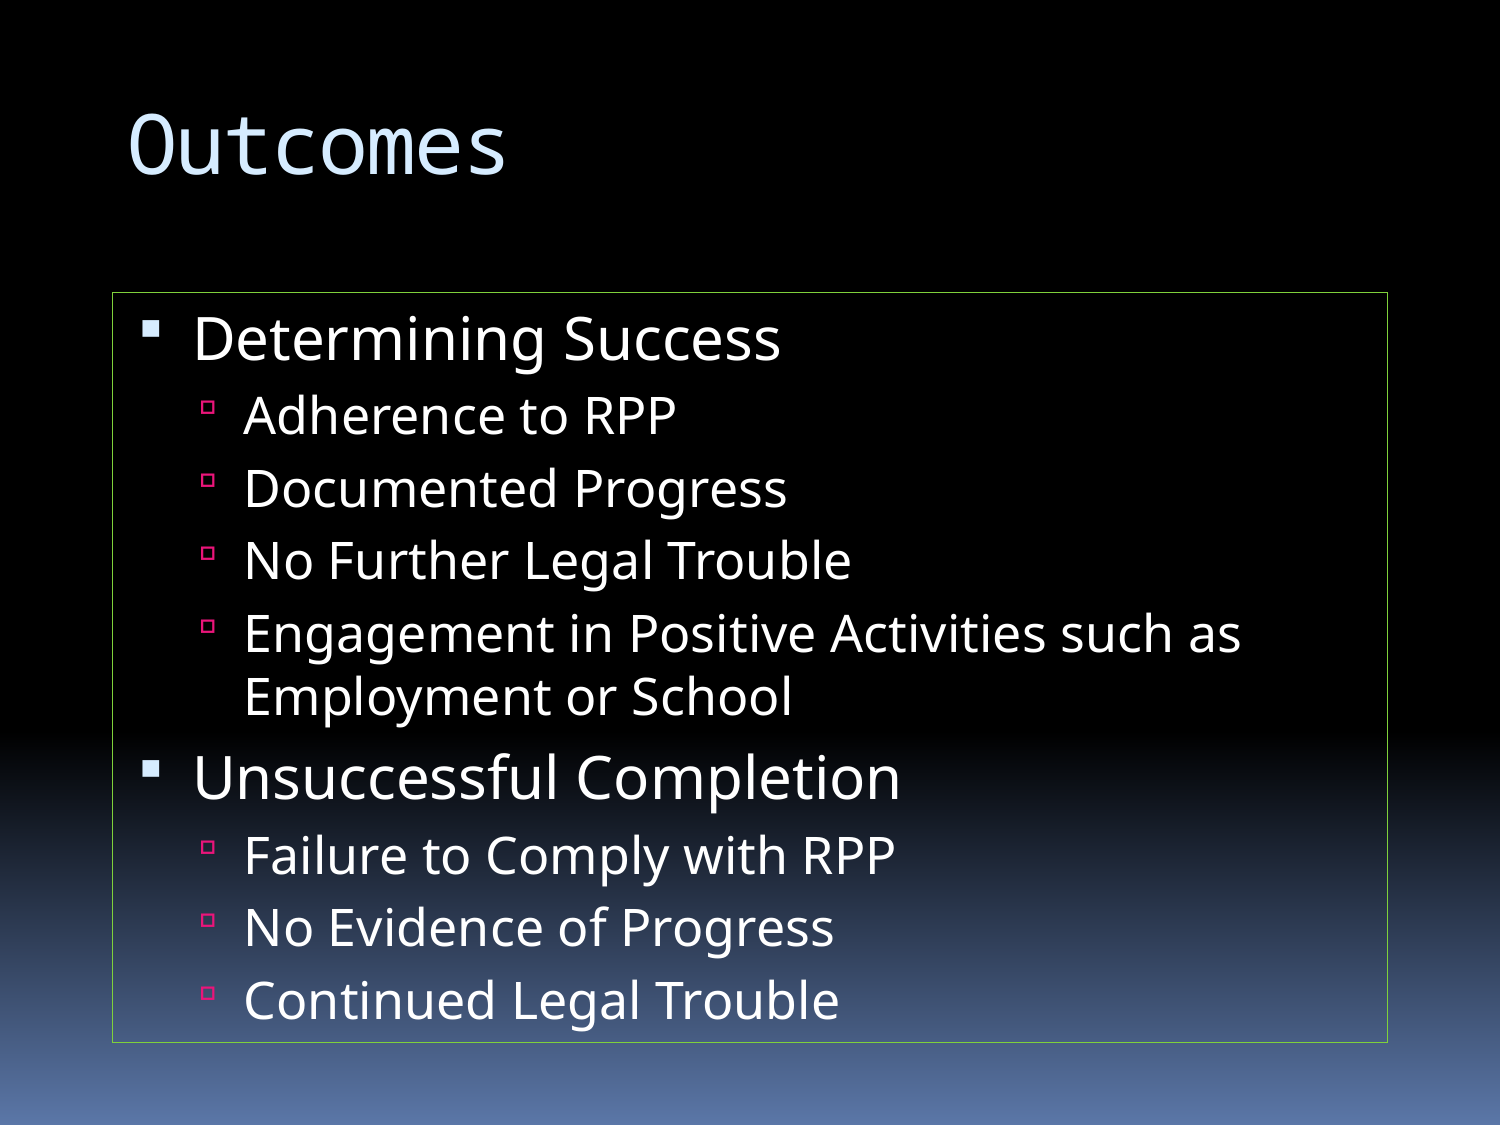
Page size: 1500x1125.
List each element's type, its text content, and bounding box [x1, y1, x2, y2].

title Outcomes [112, 84, 1388, 235]
list Determining Success Adherence to RPP Documented Progress No Further Legal Trouble Engagement in Positive Activities such as Employment or School Unsuccessful Completion Failure to Comply with RPP No Evidence of Progress Continued Legal Trouble [112, 292, 1388, 1043]
